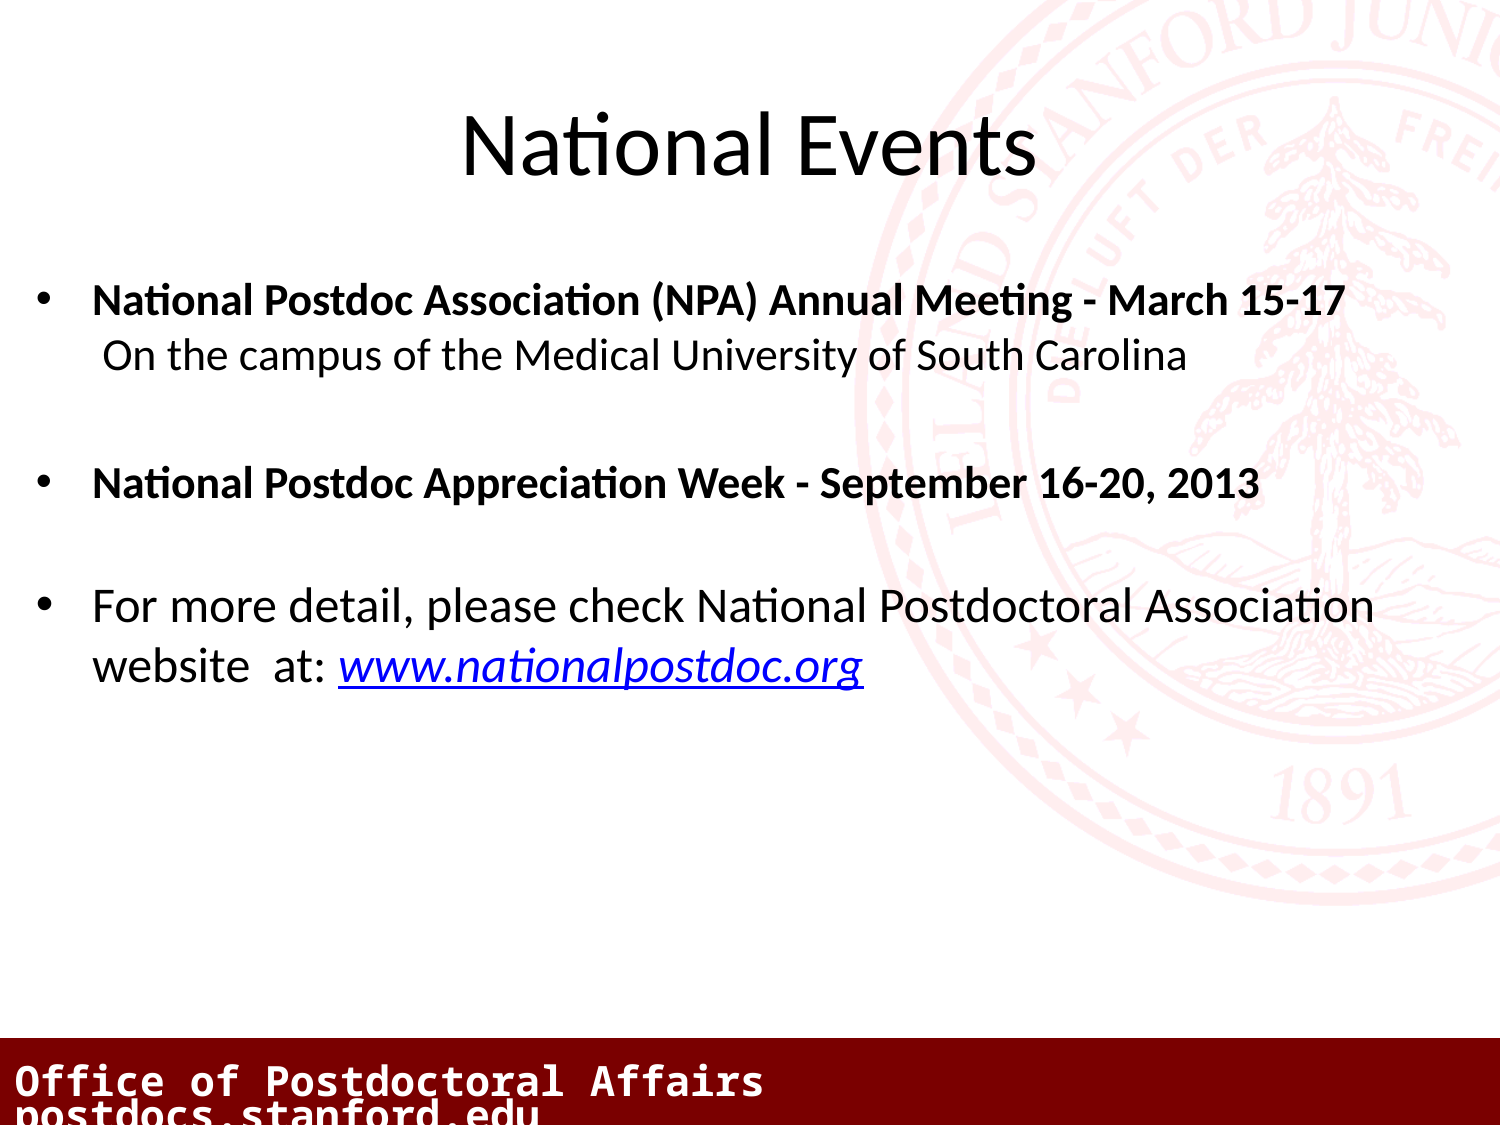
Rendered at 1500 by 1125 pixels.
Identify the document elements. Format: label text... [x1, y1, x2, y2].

list National Postdoc Association (NPA) Annual Meeting - March 15-17 On the campus of the Medical University of South Carolina National Postdoc Appreciation Week - September 16-20, 2013 For more detail, please check National Postdoctoral Association website at: www.nationalpostdoc.org [20, 262, 1469, 1005]
title National Events [75, 45, 1425, 233]
